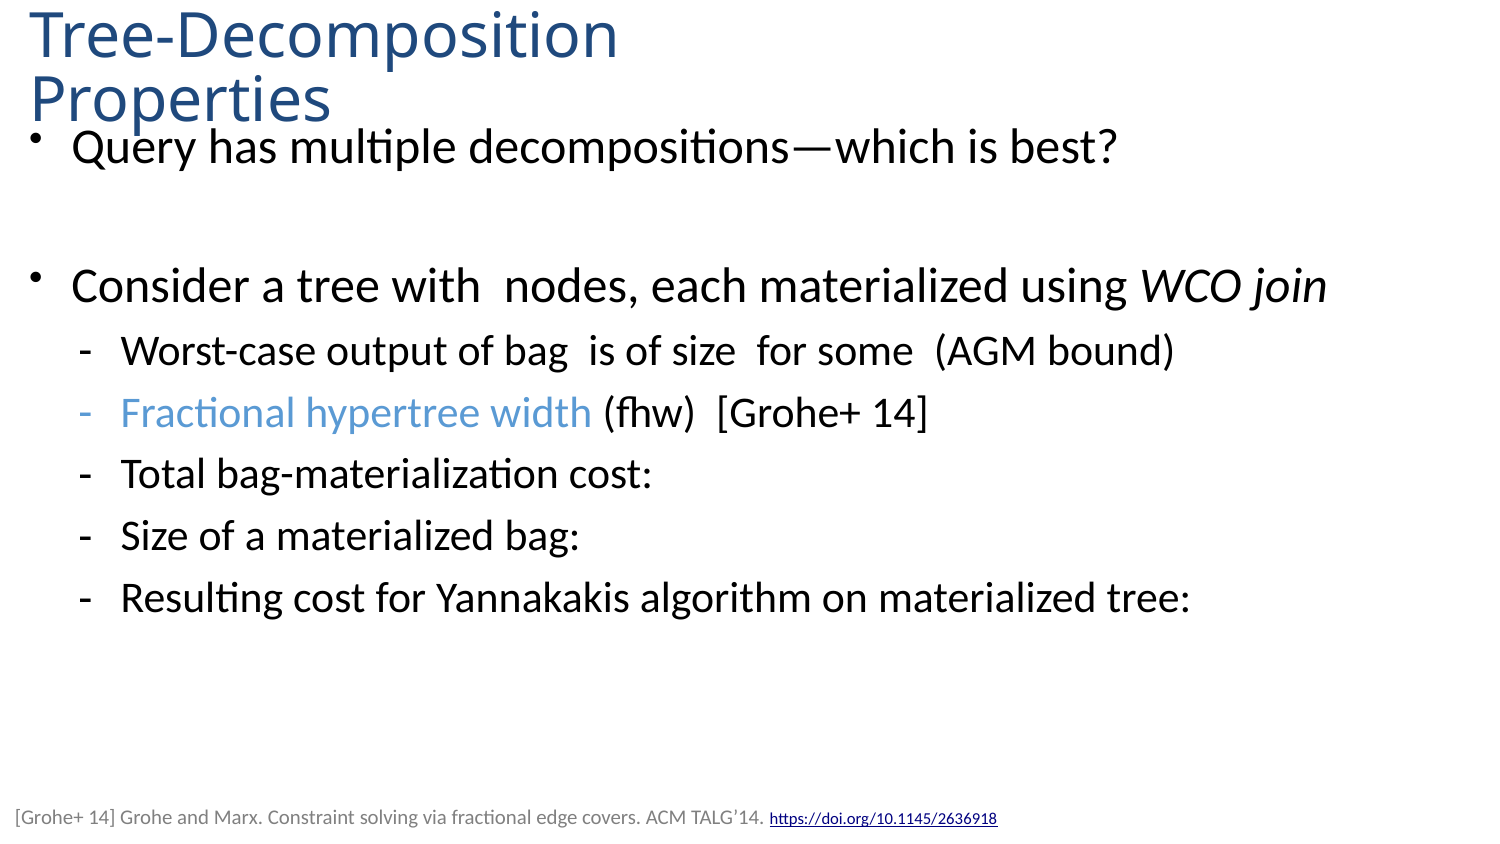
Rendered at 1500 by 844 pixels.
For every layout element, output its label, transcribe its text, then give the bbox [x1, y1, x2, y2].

title Tree-Decomposition Properties [29, 7, 825, 72]
text_box [Grohe+ 14] Grohe and Marx. Constraint solving via fractional edge covers. ACM TALG’14. https://doi.org/10.1145/2636918 [0, 796, 1332, 836]
